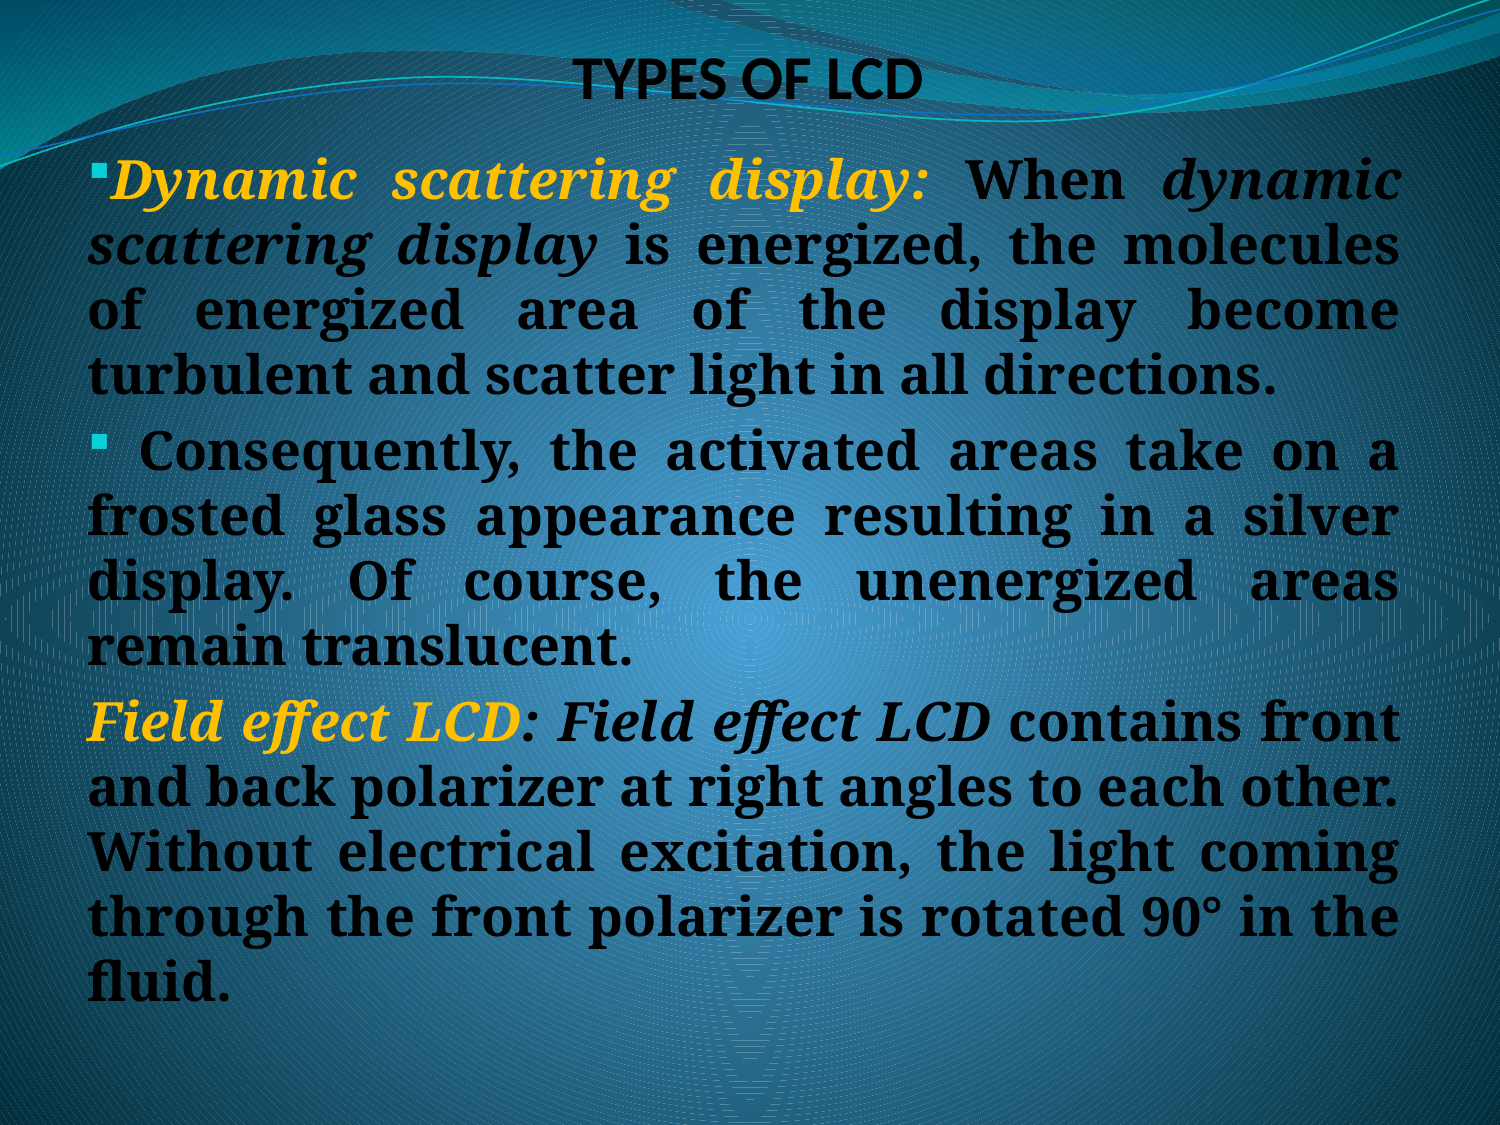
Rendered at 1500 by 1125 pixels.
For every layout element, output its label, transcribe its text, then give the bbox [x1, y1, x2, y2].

subtitle Dynamic scattering display: When dynamic scattering display is energized, the molecules of energized area of the display become turbulent and scatter light in all directions. Consequently, the activated areas take on a frosted glass appearance resulting in a silver display. Of course, the unenergized areas remain translucent. Field effect LCD: Field effect LCD contains front and back polarizer at right angles to each other. Without electrical excitation, the light coming through the front polarizer is rotated 90° in the fluid. [87, 137, 1413, 1075]
title TYPES OF LCD [112, 37, 1388, 113]
